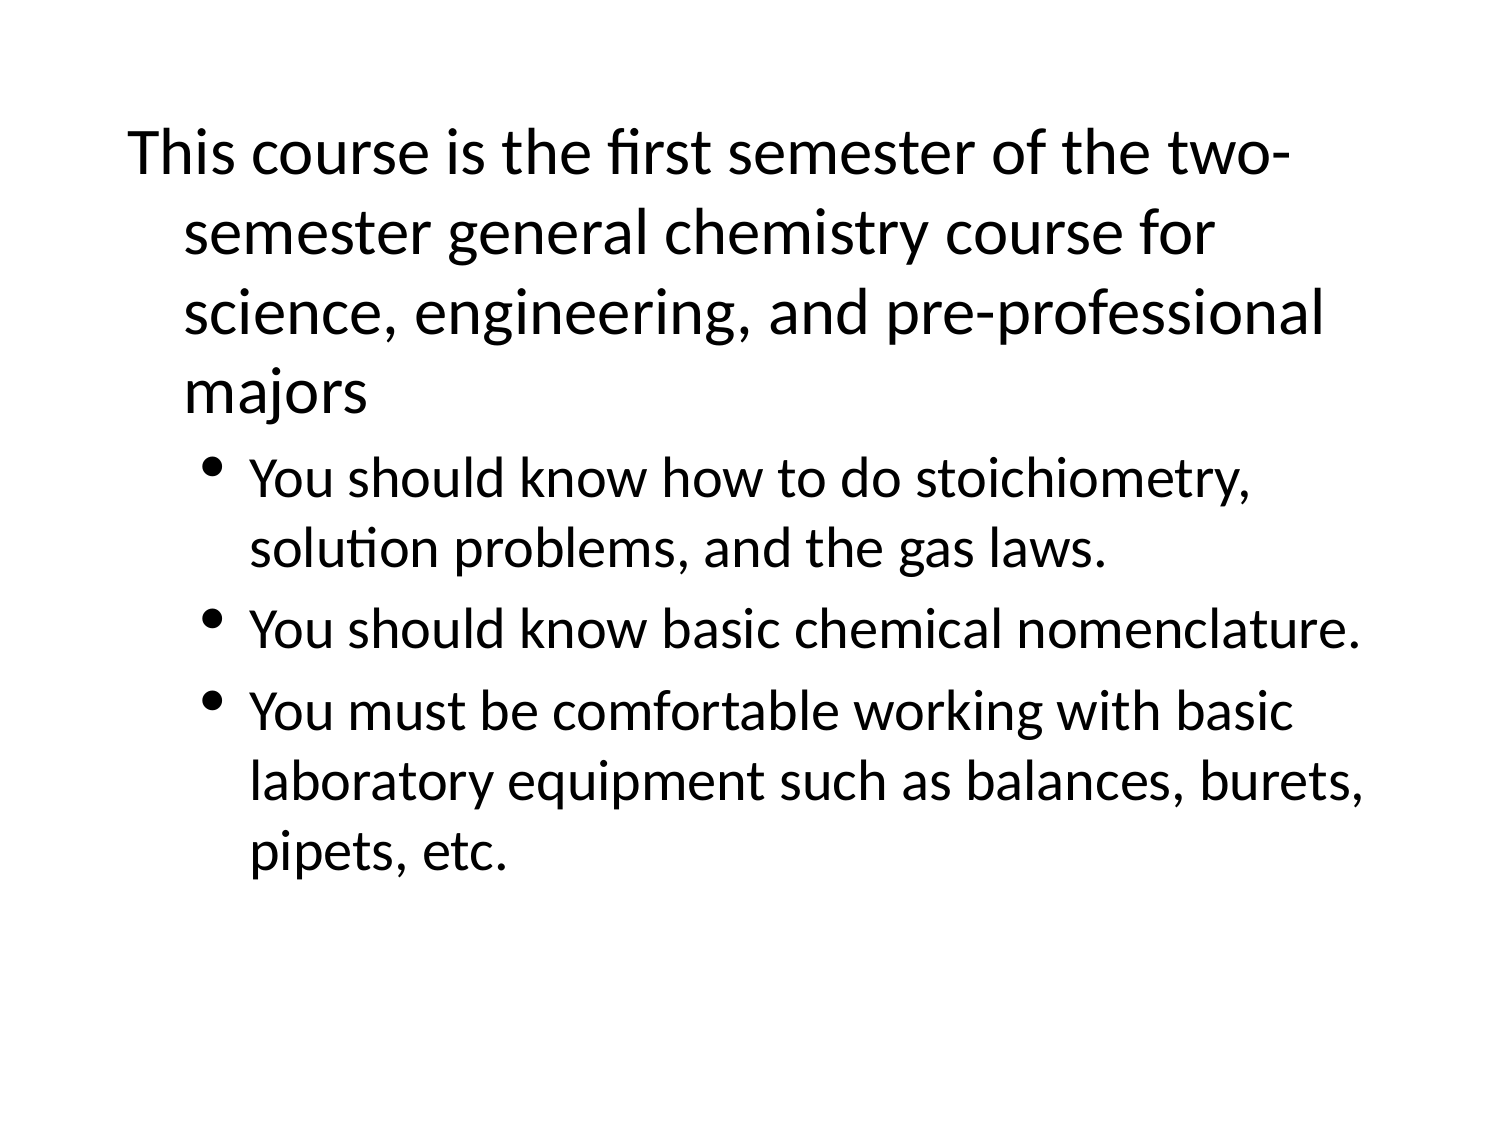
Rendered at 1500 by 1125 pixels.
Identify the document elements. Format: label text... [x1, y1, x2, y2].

list This course is the first semester of the two-semester general chemistry course for science, engineering, and pre-professional majors You should know how to do stoichiometry, solution problems, and the gas laws. You should know basic chemical nomenclature. You must be comfortable working with basic laboratory equipment such as balances, burets, pipets, etc. [112, 99, 1388, 1001]
